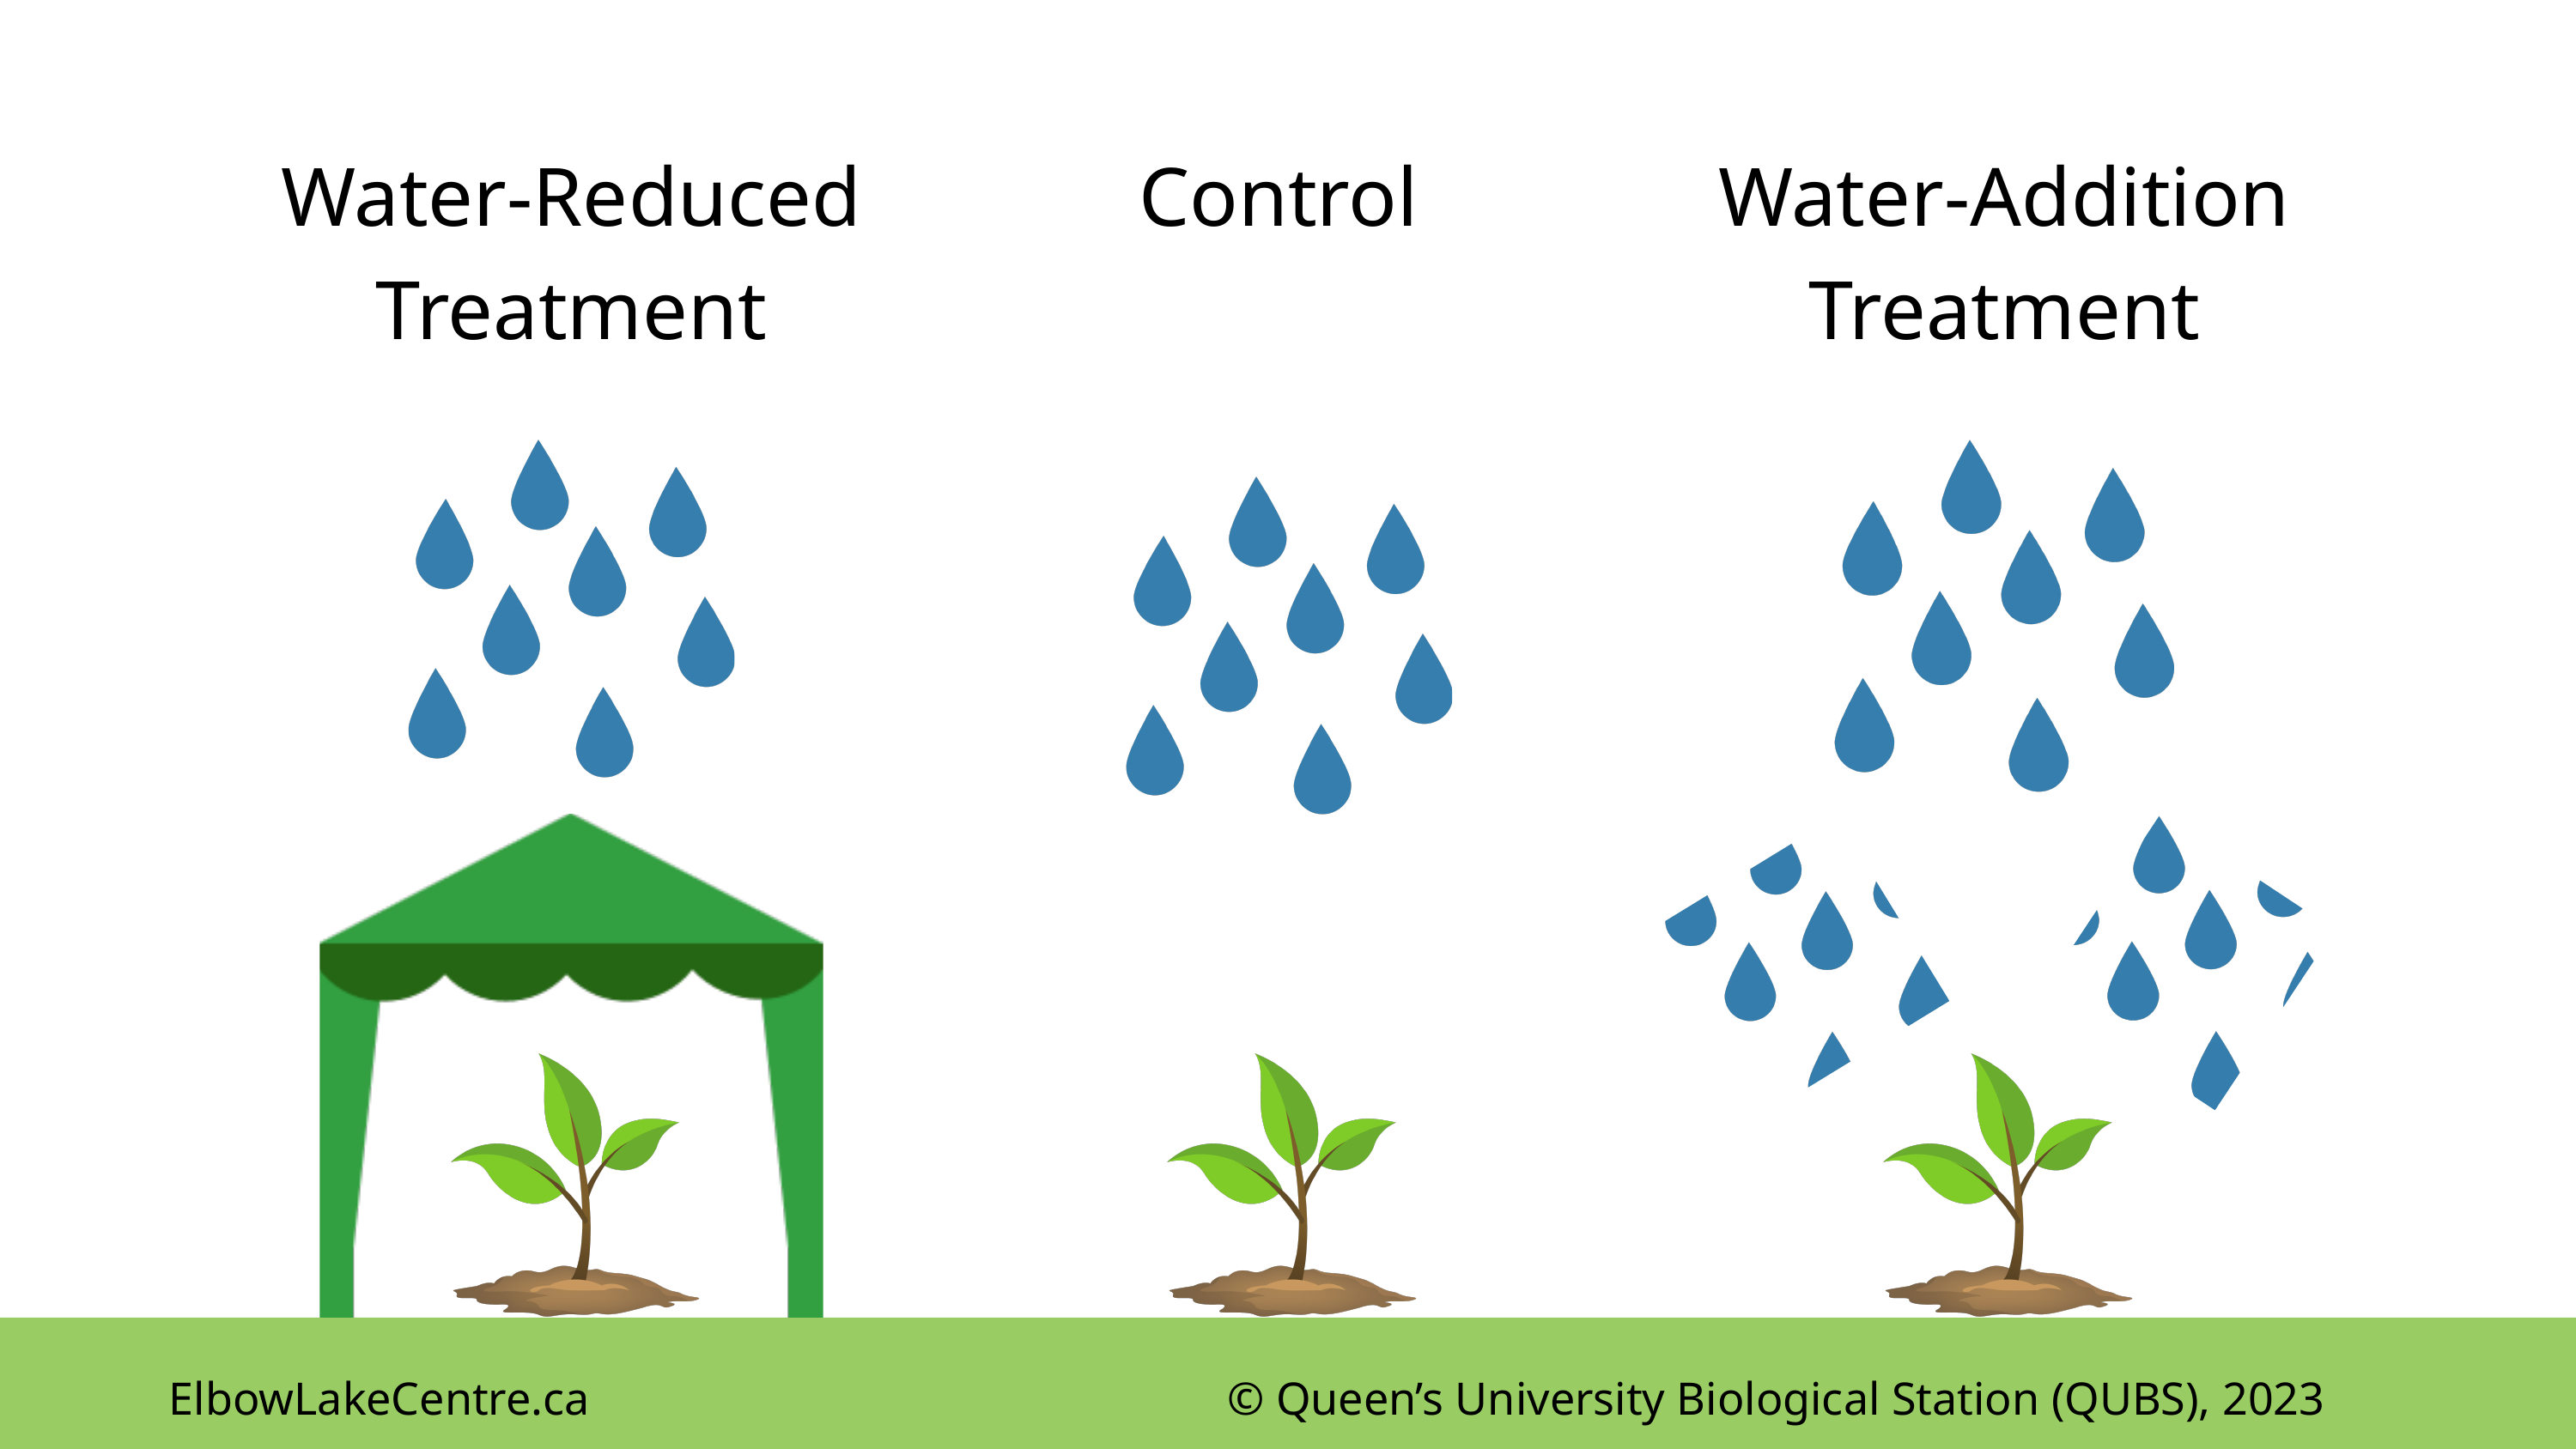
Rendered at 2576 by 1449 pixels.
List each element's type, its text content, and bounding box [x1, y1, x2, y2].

text_box [408, 440, 735, 778]
text_box [1834, 440, 2174, 792]
text_box [2040, 814, 2335, 1111]
text_box [1154, 1053, 1422, 1318]
text_box [319, 814, 823, 1318]
text_box [1870, 1053, 2138, 1318]
text_box ElbowLakeCentre.ca © Queen’s University Biological Station (QUBS), 2023 [0, 1361, 2495, 1424]
text_box Control [978, 130, 1601, 243]
text_box [0, 1317, 2576, 1449]
text_box Water-Addition Treatment [1693, 130, 2315, 355]
text_box [1126, 476, 1453, 815]
text_box Water-Reduced Treatment [260, 130, 883, 355]
text_box [438, 1053, 705, 1318]
text_box [1657, 815, 1950, 1111]
